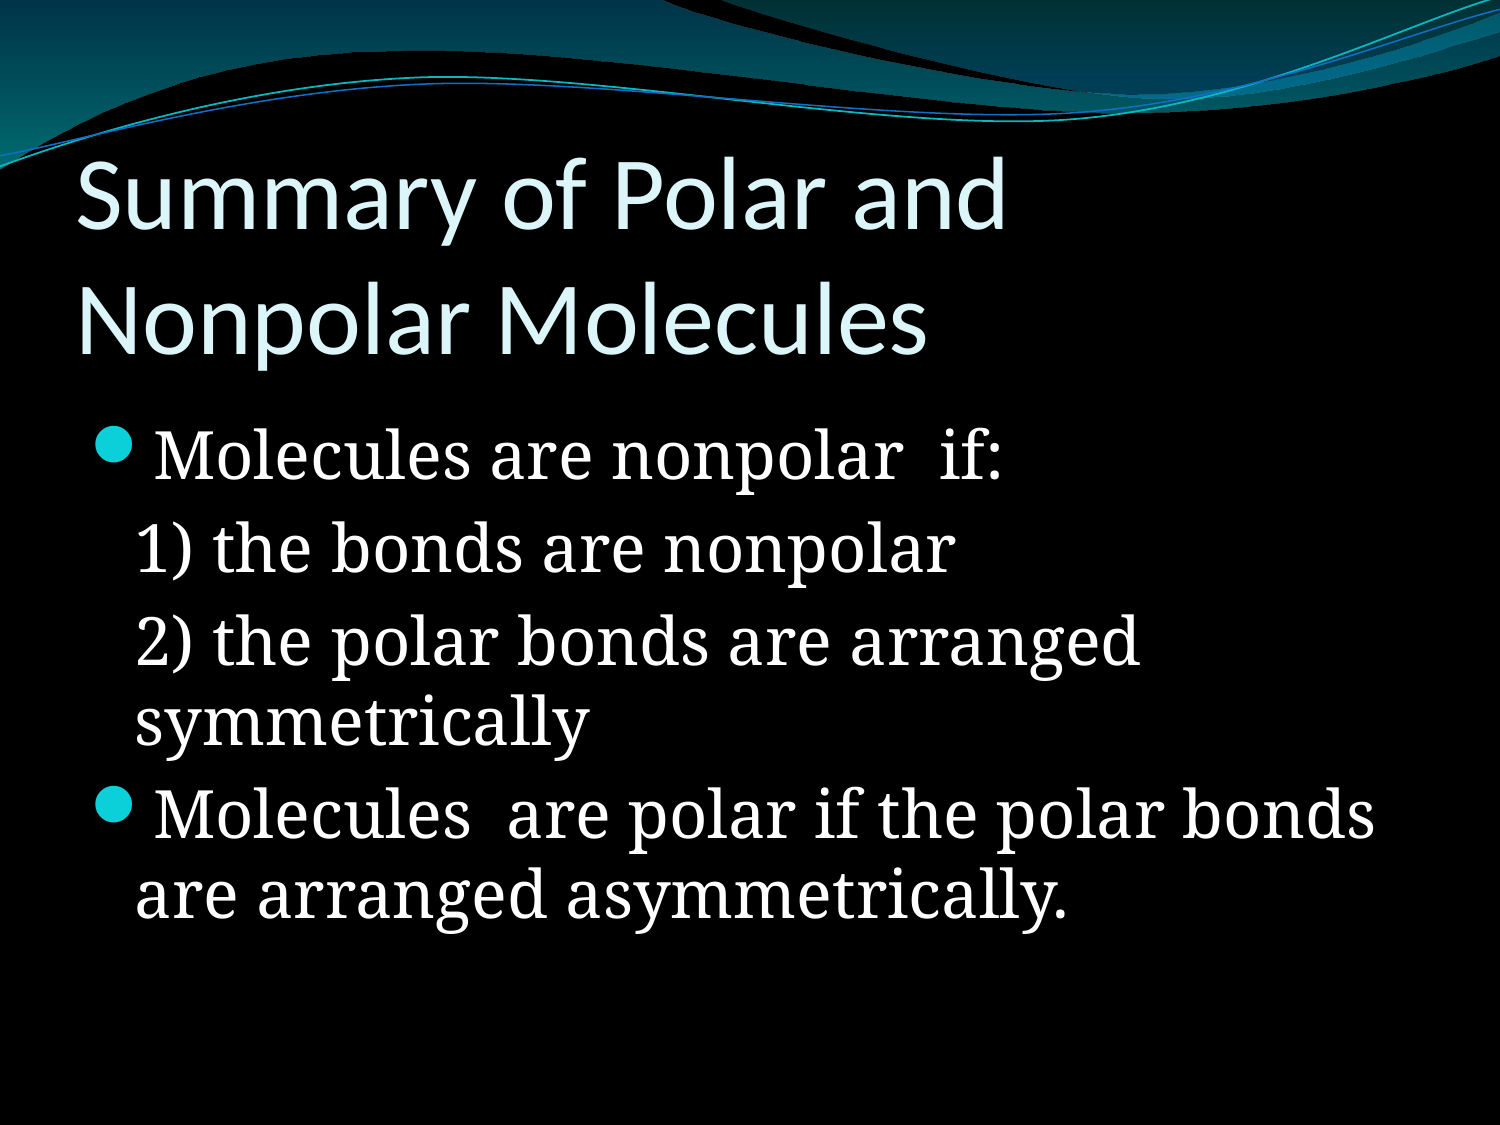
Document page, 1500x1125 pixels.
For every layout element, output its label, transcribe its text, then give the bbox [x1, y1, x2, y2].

list Molecules are nonpolar if: 1) the bonds are nonpolar 2) the polar bonds are arranged symmetrically Molecules are polar if the polar bonds are arranged asymmetrically. [74, 404, 1426, 1125]
title Summary of Polar and Nonpolar Molecules [74, 187, 1426, 376]
